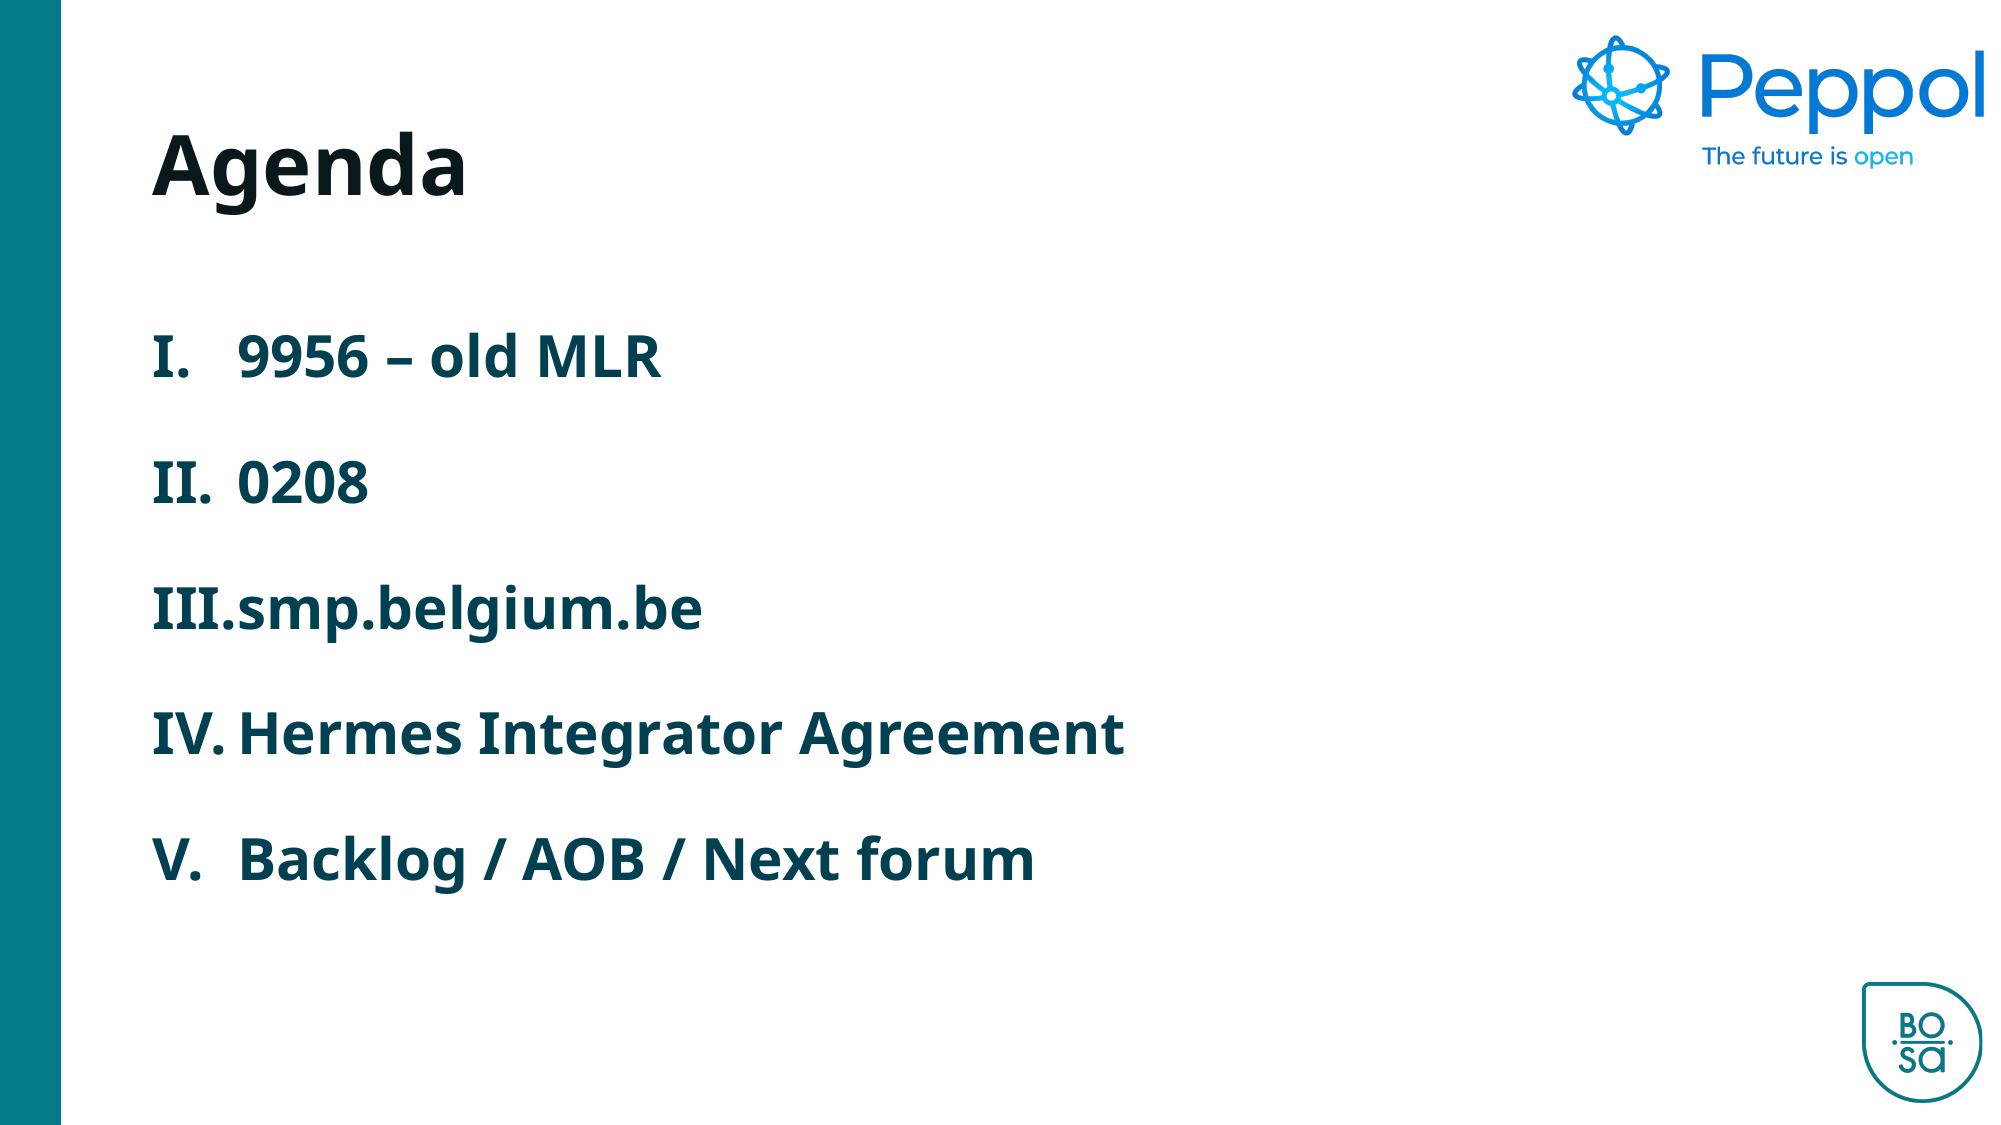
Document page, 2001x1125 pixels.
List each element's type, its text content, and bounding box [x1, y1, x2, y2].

title Agenda [137, 59, 1863, 277]
picture [1874, 154, 1880, 162]
picture [1862, 982, 1983, 1103]
list 9956 – old MLR 0208 smp.belgium.be Hermes Integrator Agreement Backlog / AOB / Next forum [137, 277, 1973, 948]
picture [1572, 35, 1984, 169]
